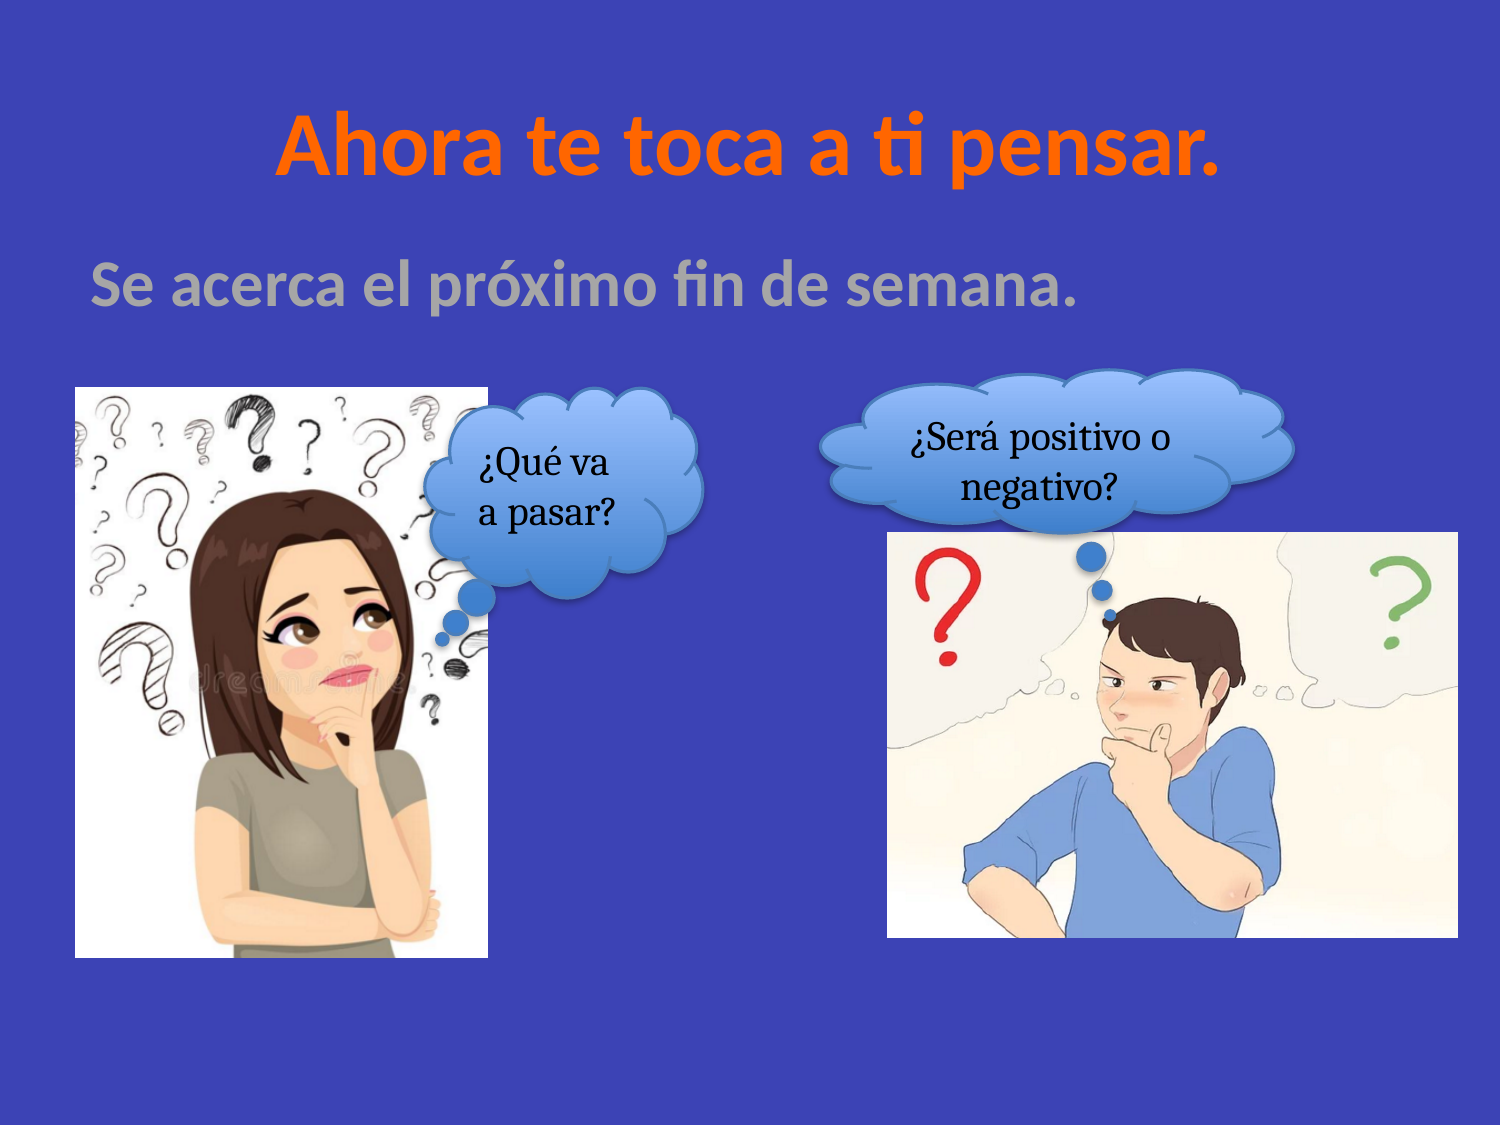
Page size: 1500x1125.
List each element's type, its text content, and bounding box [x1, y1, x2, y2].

picture [887, 532, 1458, 938]
text_box ¿Será positivo o negativo? [820, 369, 1294, 530]
title Ahora te toca a ti pensar. [75, 45, 1425, 232]
picture [74, 387, 488, 958]
list Se acerca el próximo fin de semana. [75, 232, 1425, 1005]
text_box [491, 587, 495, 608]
text_box ¿Qué va a pasar? [491, 388, 703, 599]
